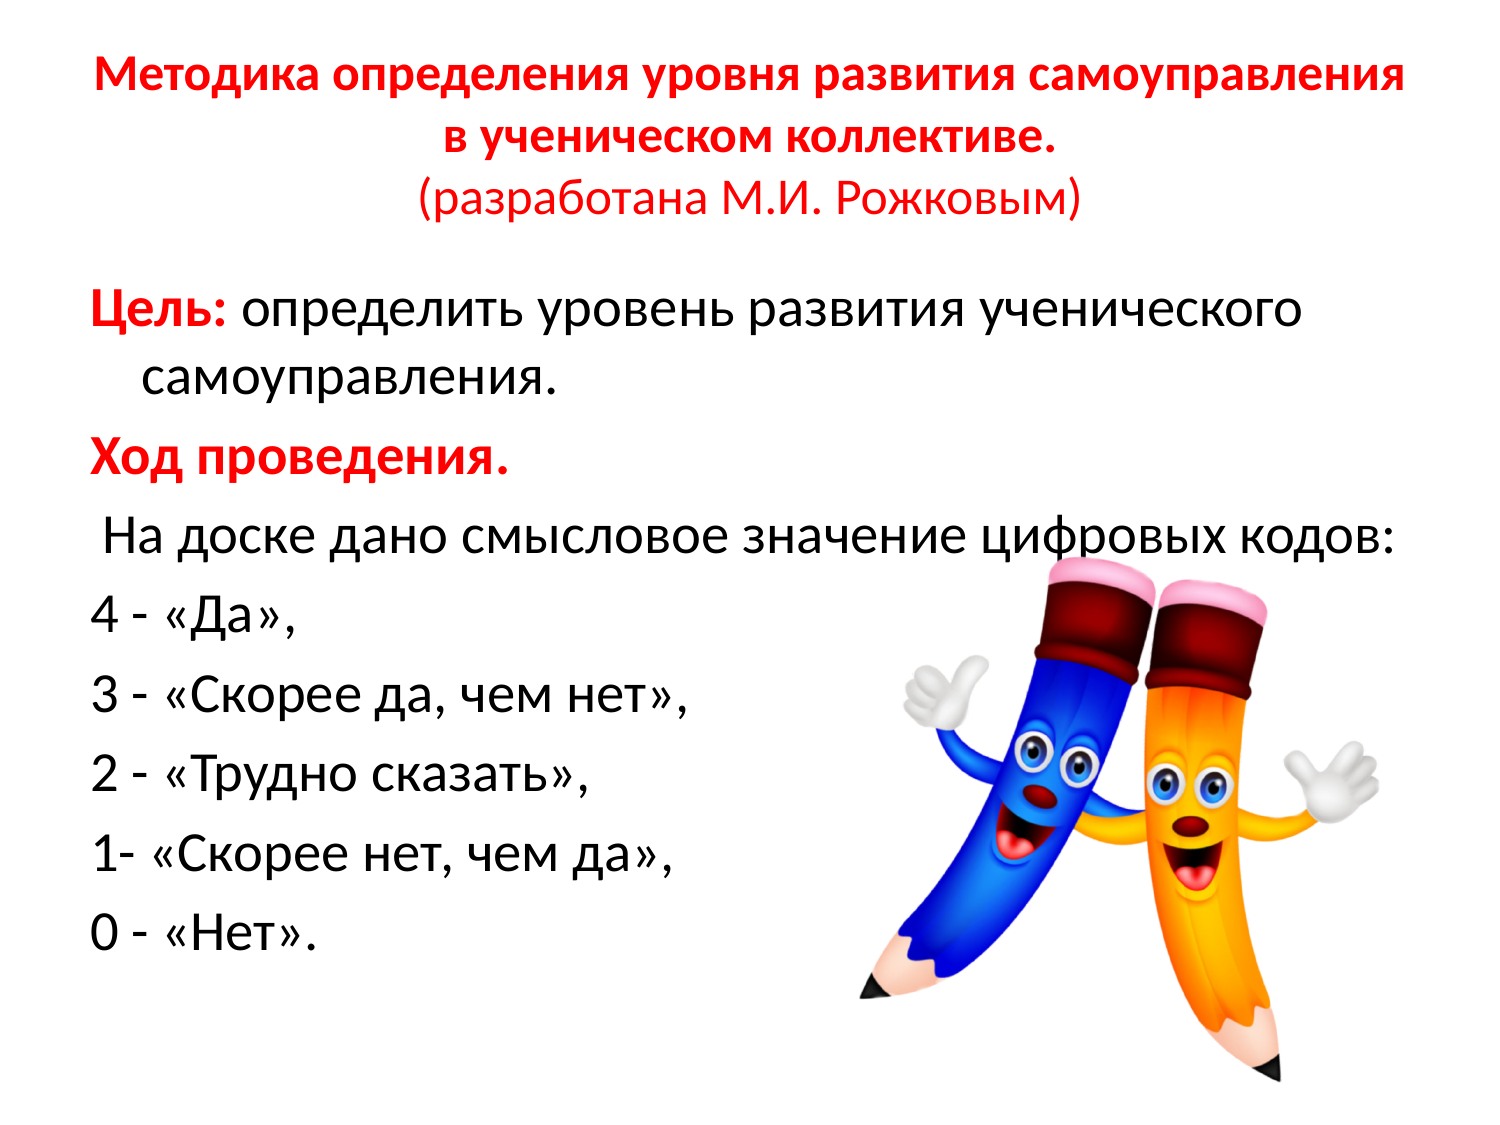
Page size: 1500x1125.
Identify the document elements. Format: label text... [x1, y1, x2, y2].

title Методика определения уровня развития самоуправления в ученическом коллективе. (разработана М.И. Рожковым) [75, 30, 1425, 233]
list Цель: определить уровень развития ученического самоуправления. Ход проведения. На доске дано смысловое значение цифровых кодов: 4 - «Да», 3 - «Скорее да, чем нет», 2 - «Трудно сказать», 1- «Скорее нет, чем да», 0 - «Нет». [75, 262, 1425, 1005]
picture [810, 486, 1442, 1125]
